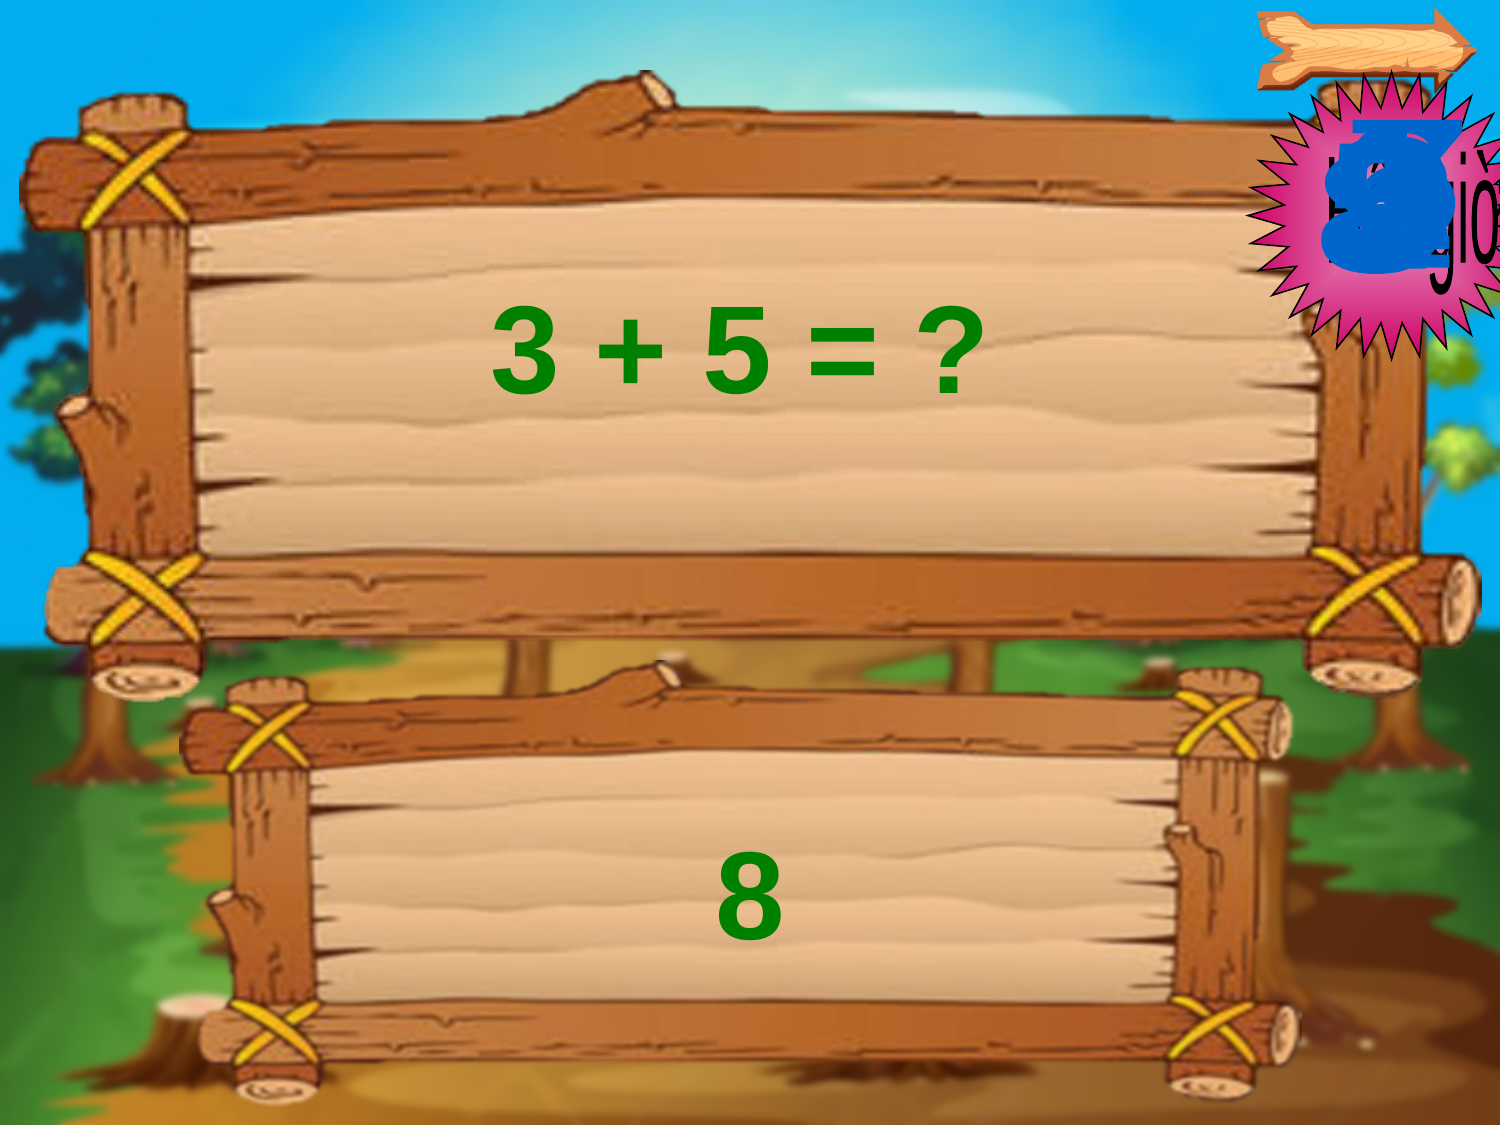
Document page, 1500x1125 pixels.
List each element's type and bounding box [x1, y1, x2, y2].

text_box [1247, 71, 1500, 360]
picture [1258, 10, 1476, 71]
picture [0, 0, 1500, 1125]
